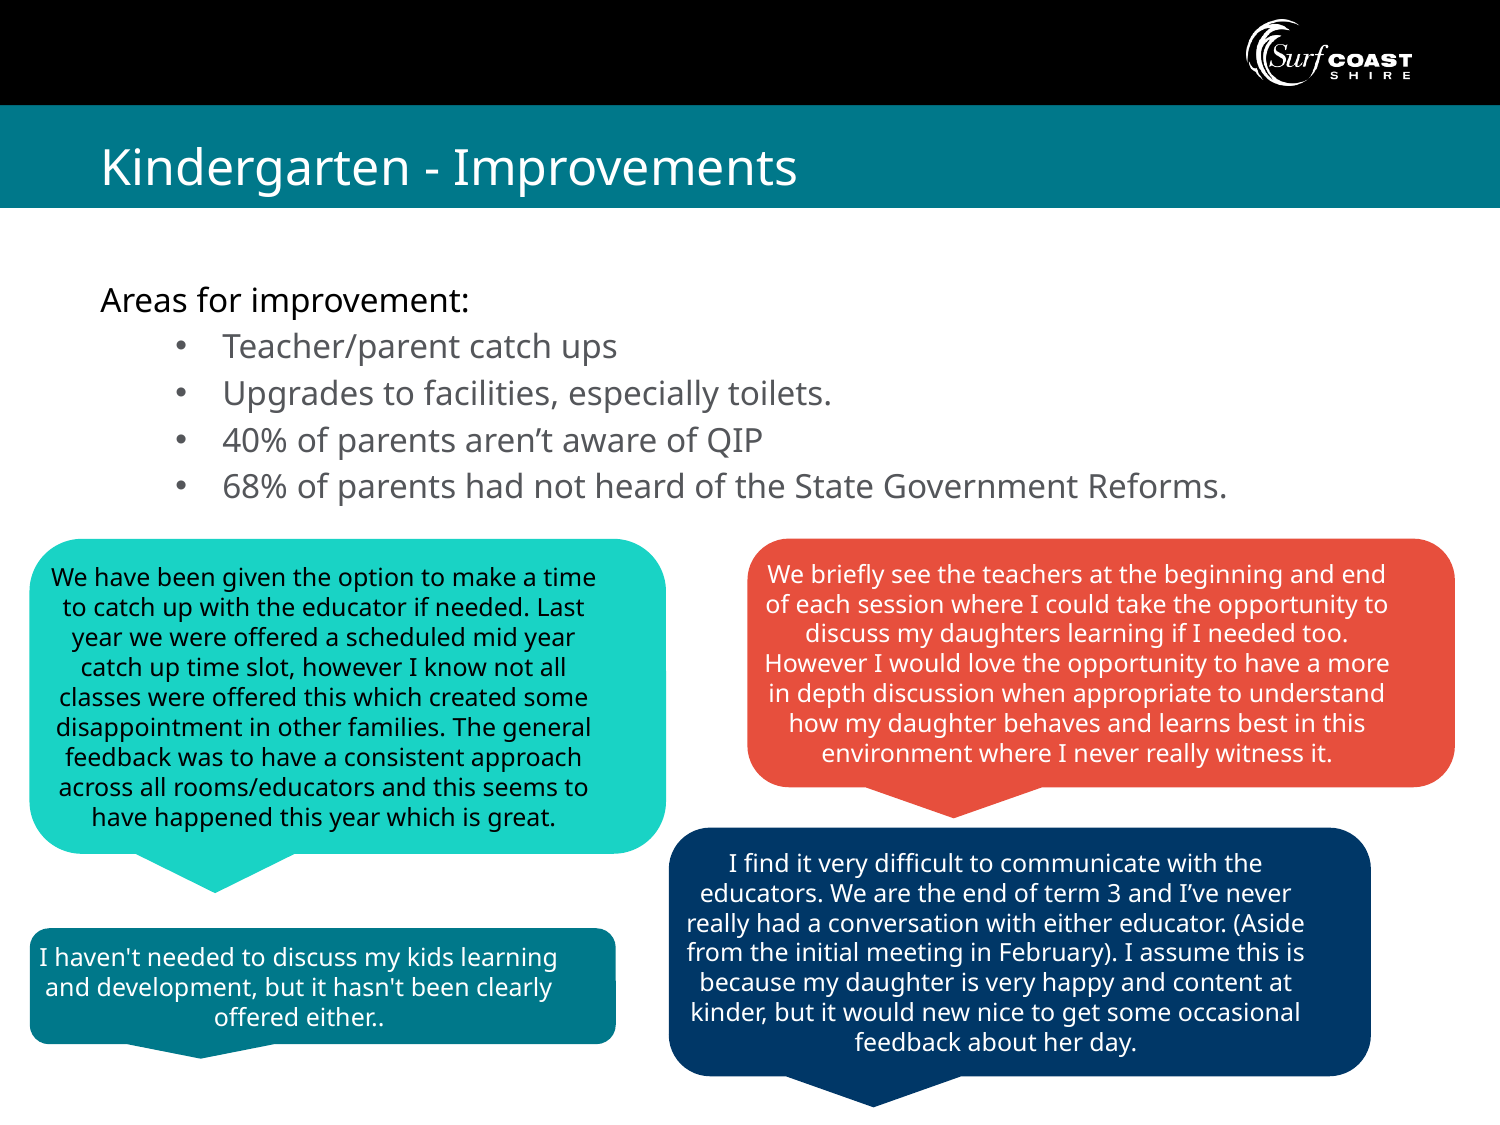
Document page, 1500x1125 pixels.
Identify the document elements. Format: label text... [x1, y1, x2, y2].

title Kindergarten - Improvements [100, 62, 1413, 196]
list Areas for improvement: Teacher/parent catch ups Upgrades to facilities, especially toilets. 40% of parents aren’t aware of QIP 68% of parents had not heard of the State Government Reforms. [100, 278, 1412, 527]
text_box We have been given the option to make a time to catch up with the educator if needed. Last year we were offered a scheduled mid year catch up time slot, however I know not all classes were offered this which created some disappointment in other families. The general feedback was to have a consistent approach across all rooms/educators and this seems to have happened this year which is great. [29, 538, 667, 894]
text_box We briefly see the teachers at the beginning and end of each session where I could take the opportunity to discuss my daughters learning if I needed too. However I would love the opportunity to have a more in depth discussion when appropriate to understand how my daughter behaves and learns best in this environment where I never really witness it. [747, 538, 1455, 819]
text_box I find it very difficult to communicate with the educators. We are the end of term 3 and I’ve never really had a conversation with either educator. (Aside from the initial meeting in February). I assume this is because my daughter is very happy and content at kinder, but it would new nice to get some occasional feedback about her day. [668, 827, 1371, 1108]
text_box I haven't needed to discuss my kids learning and development, but it hasn't been clearly offered either.. [29, 928, 616, 1059]
picture [1246, 19, 1412, 62]
